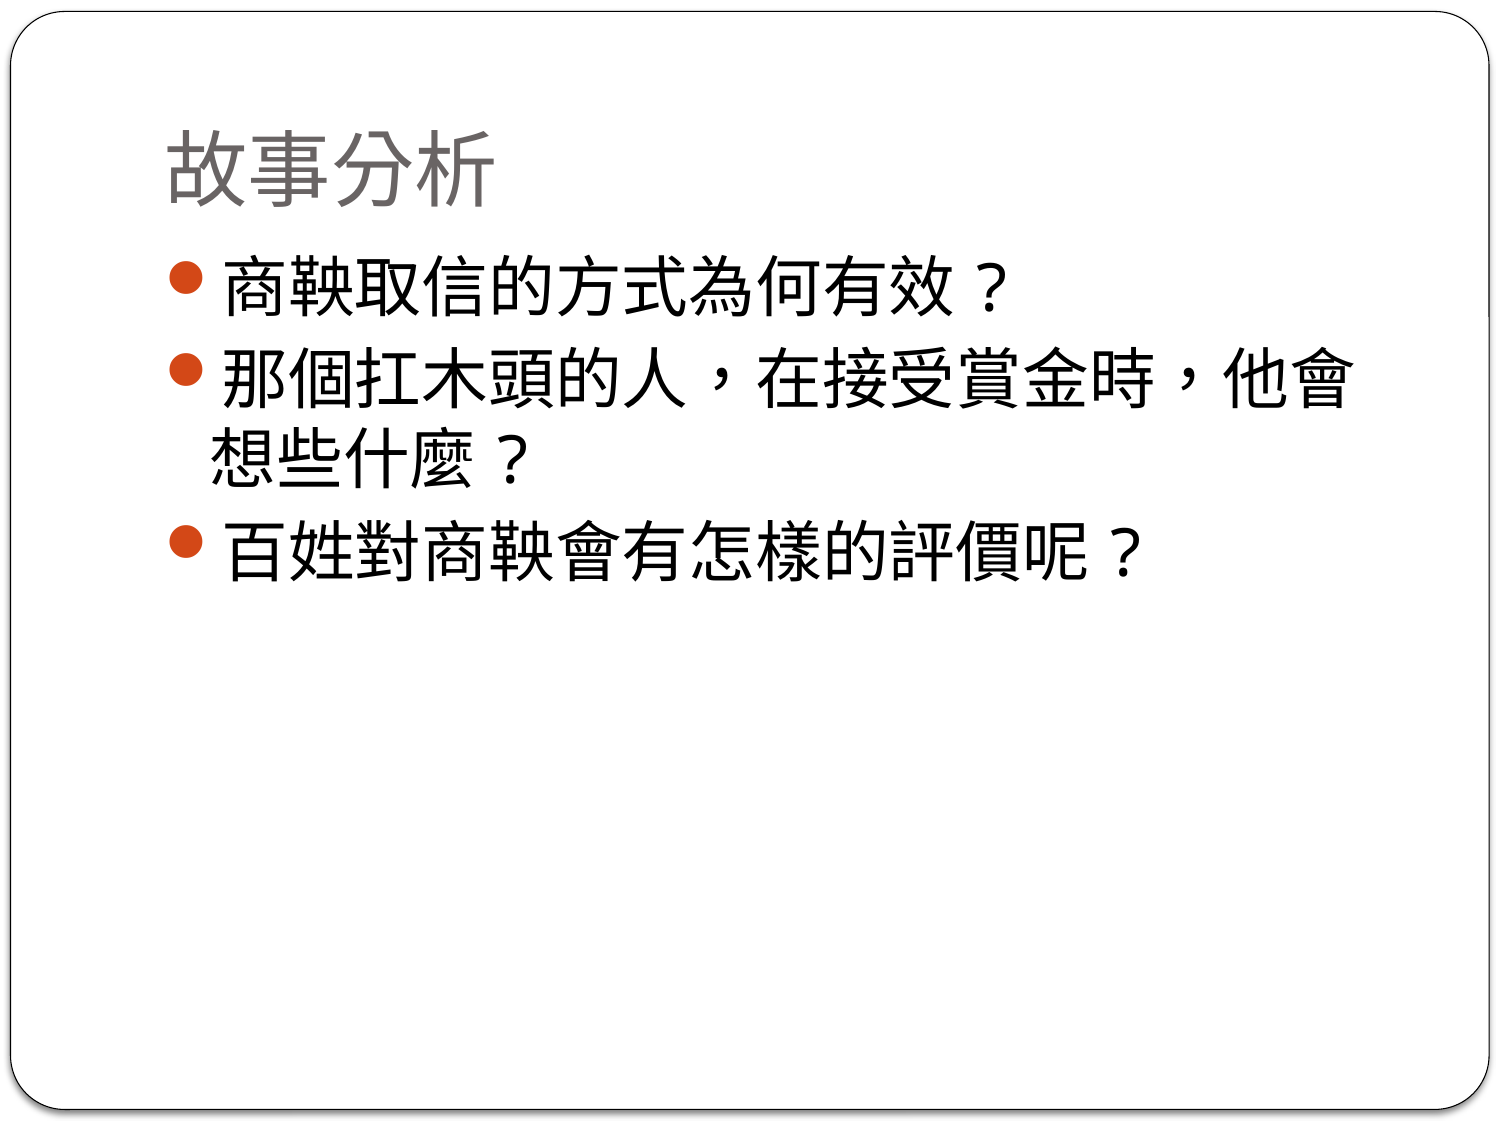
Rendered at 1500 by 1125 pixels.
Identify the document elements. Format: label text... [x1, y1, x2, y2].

list 商鞅取信的方式為何有效? 那個扛木頭的人，在接受賞金時，他會想些什麼? 百姓對商鞅會有怎樣的評價呢? [150, 237, 1425, 988]
title 故事分析 [150, 45, 1425, 233]
